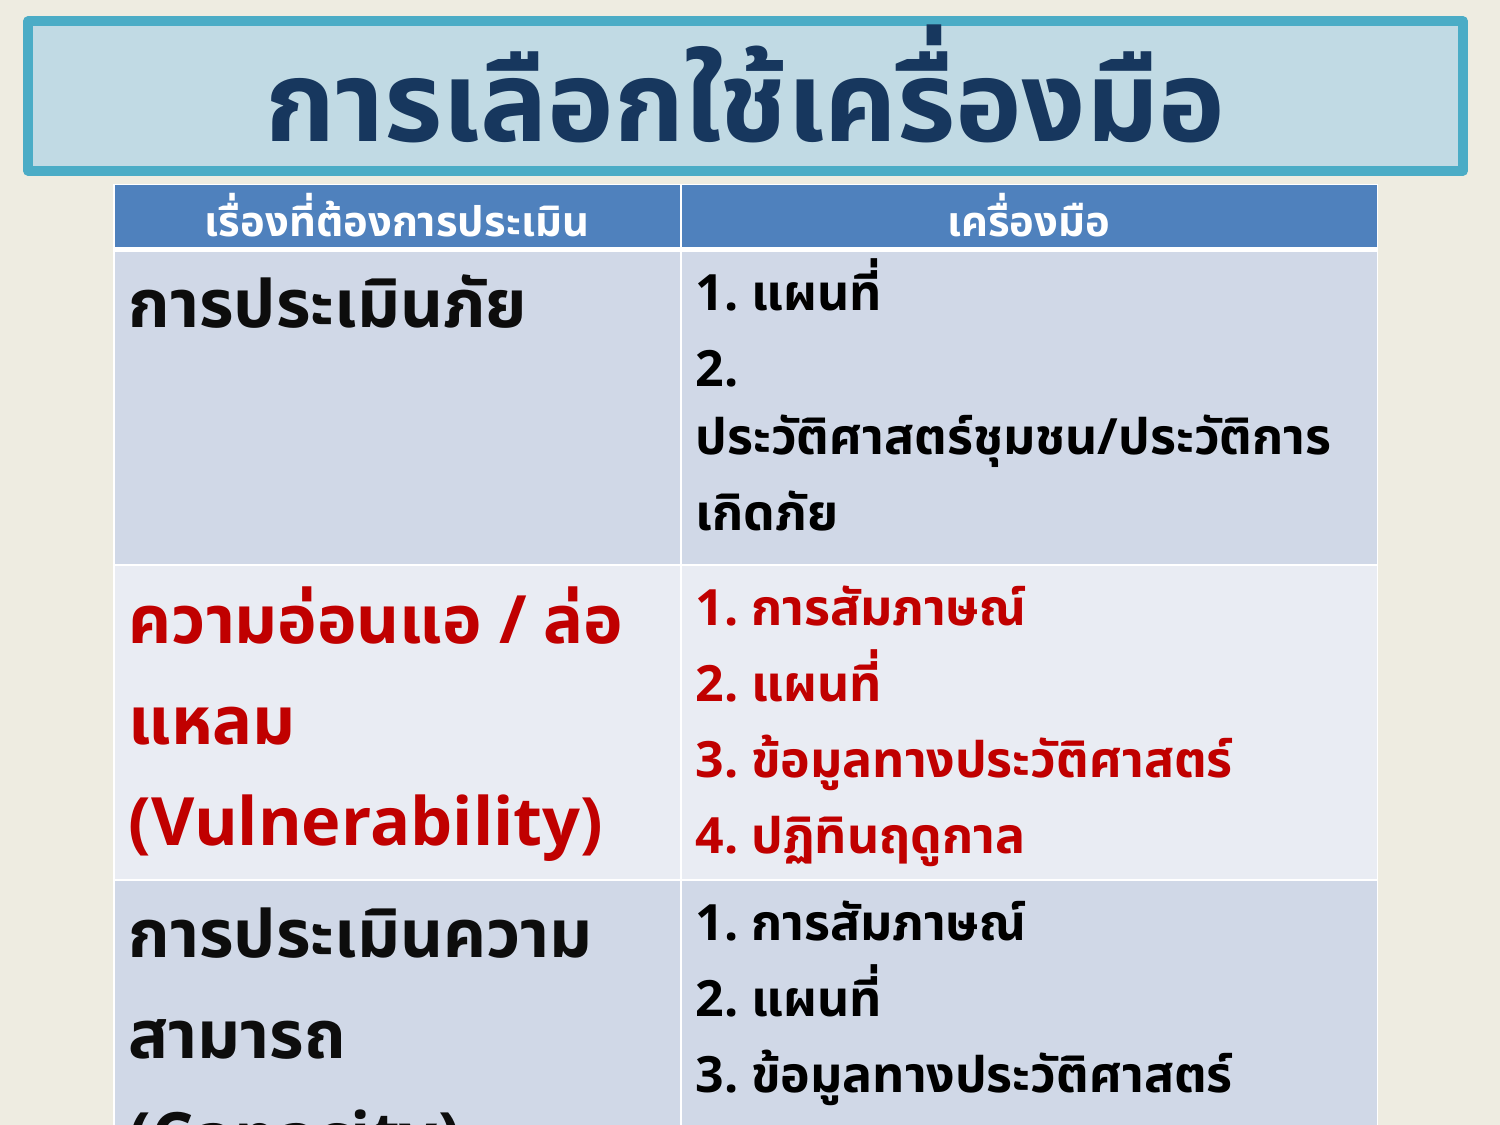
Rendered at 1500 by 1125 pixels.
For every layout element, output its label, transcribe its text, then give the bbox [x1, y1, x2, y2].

table_header เรื่องที่ต้องการประเมิน [115, 185, 680, 247]
table_cell 1. การสัมภาษณ์ 2. แผนที่ 3. ข้อมูลทางประวัติศาสตร์ 4. ปฏิทินฤดูกาล 5. การวิเคราะห์กลุ่มเครือข่ายทาง [682, 881, 1377, 1125]
table_cell 1. แผนที่ 2. ประวัติศาสตร์ชุมชน/ประวัติการเกิดภัย 3. ปฏิทินฤดูกาล [682, 252, 1377, 564]
table_header เครื่องมือ [682, 185, 1377, 247]
text_box การเลือกใช้เครื่องมือ [27, 20, 1464, 172]
table_cell 1. การสัมภาษณ์ 2. แผนที่ 3. ข้อมูลทางประวัติศาสตร์ 4. ปฏิทินฤดูกาล 5. ต้นไม้ของปัญหา [682, 566, 1377, 879]
table_cell ความอ่อนแอ / ล่อแหลม (Vulnerability) [115, 566, 680, 879]
table_cell การประเมินความสามารถ (Capacity) [115, 881, 680, 1125]
table_cell การประเมินภัย [115, 252, 680, 564]
